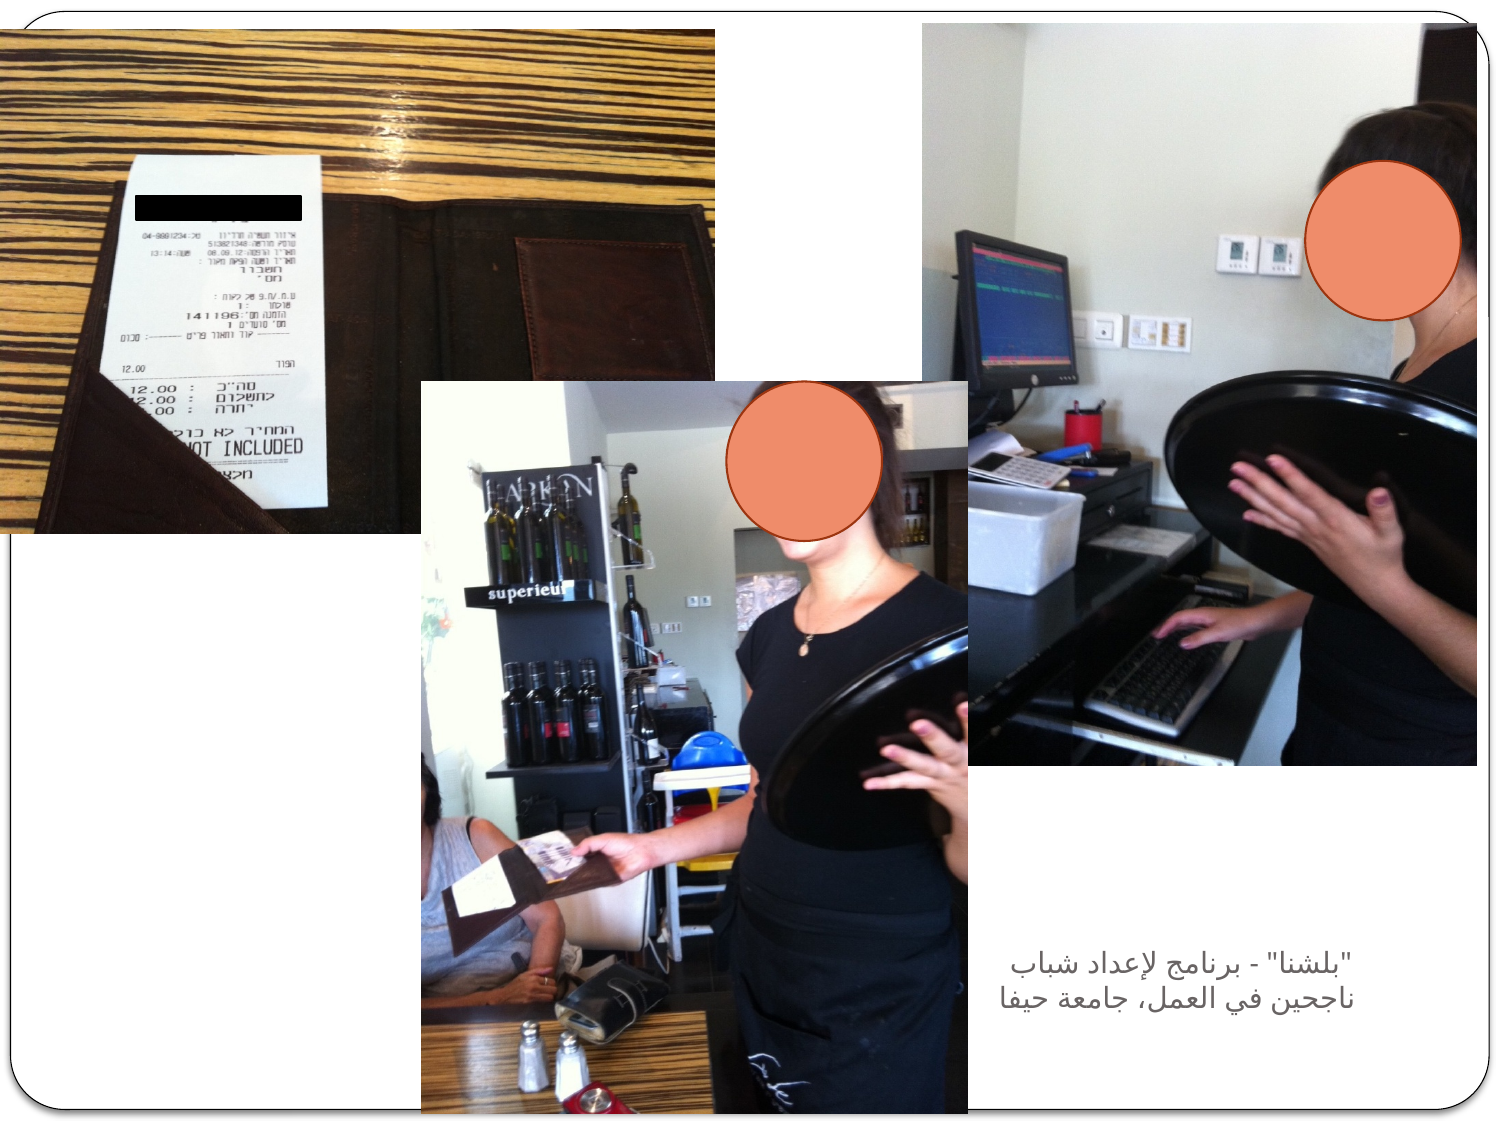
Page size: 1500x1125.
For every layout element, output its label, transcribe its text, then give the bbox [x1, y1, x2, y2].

footer "بلشنا" - برنامج لإعداد شباب ناجحين في العمل، جامعة حيفا [972, 916, 1500, 1043]
picture [0, 29, 969, 1114]
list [921, 23, 1477, 767]
